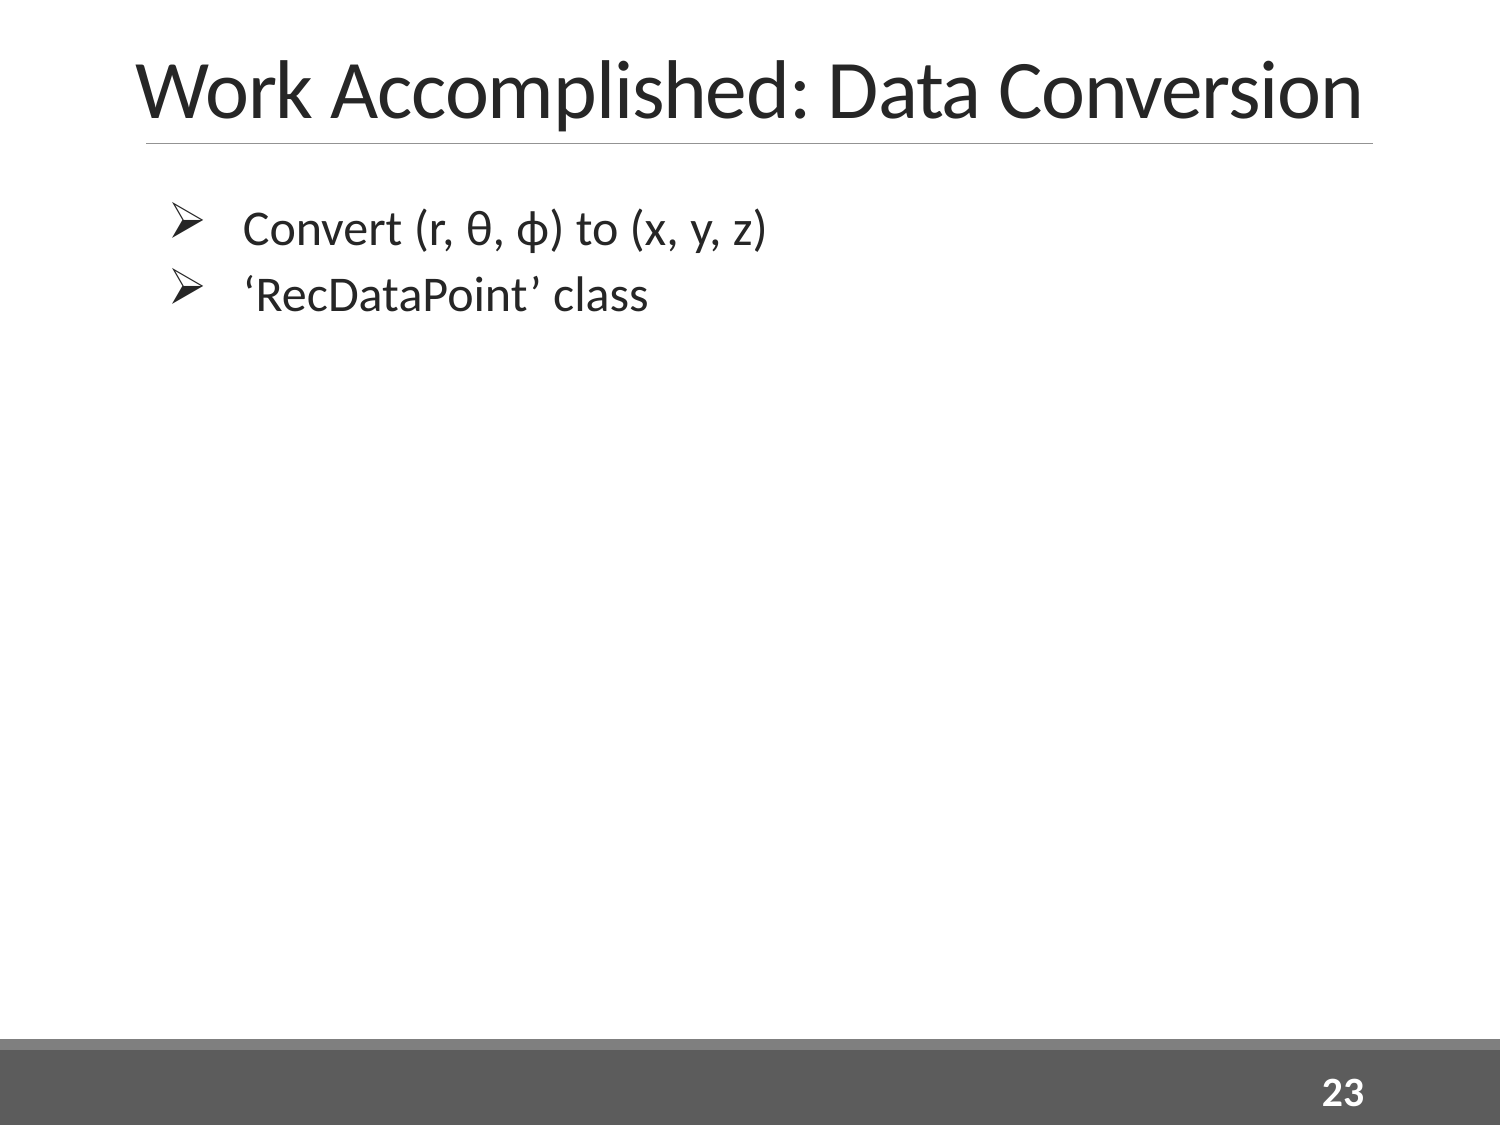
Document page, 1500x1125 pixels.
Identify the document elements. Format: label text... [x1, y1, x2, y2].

title Work Accomplished: Data Conversion [120, 34, 1388, 144]
slide_number 23 [1218, 1059, 1380, 1120]
